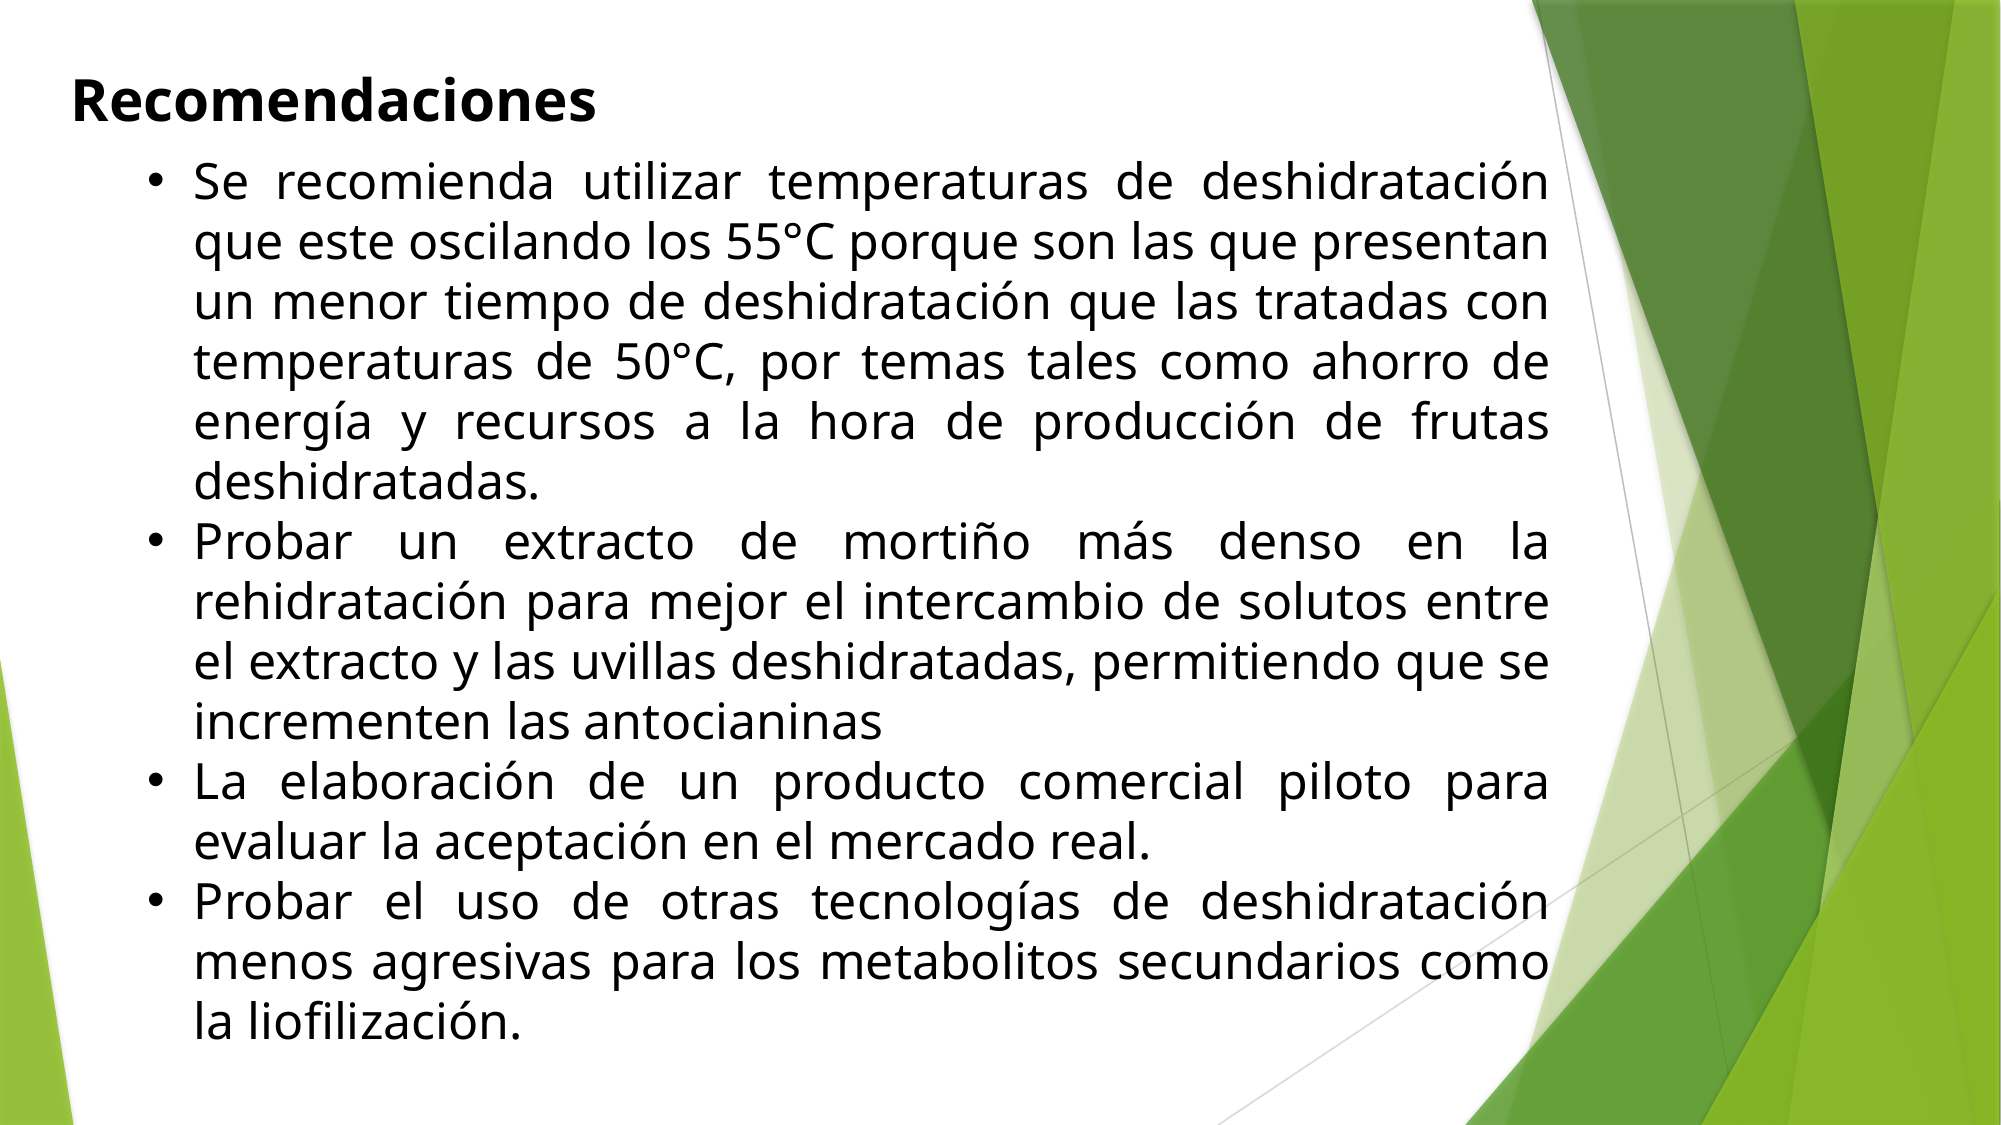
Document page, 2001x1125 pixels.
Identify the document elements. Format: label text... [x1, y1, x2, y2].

text_box Se recomienda utilizar temperaturas de deshidratación que este oscilando los 55°C porque son las que presentan un menor tiempo de deshidratación que las tratadas con temperaturas de 50°C, por temas tales como ahorro de energía y recursos a la hora de producción de frutas deshidratadas. Probar un extracto de mortiño más denso en la rehidratación para mejor el intercambio de solutos entre el extracto y las uvillas deshidratadas, permitiendo que se incrementen las antocianinas La elaboración de un producto comercial piloto para evaluar la aceptación en el mercado real. Probar el uso de otras tecnologías de deshidratación menos agresivas para los metabolitos secundarios como la liofilización. [132, 141, 1567, 1117]
text_box Recomendaciones [55, 55, 951, 141]
